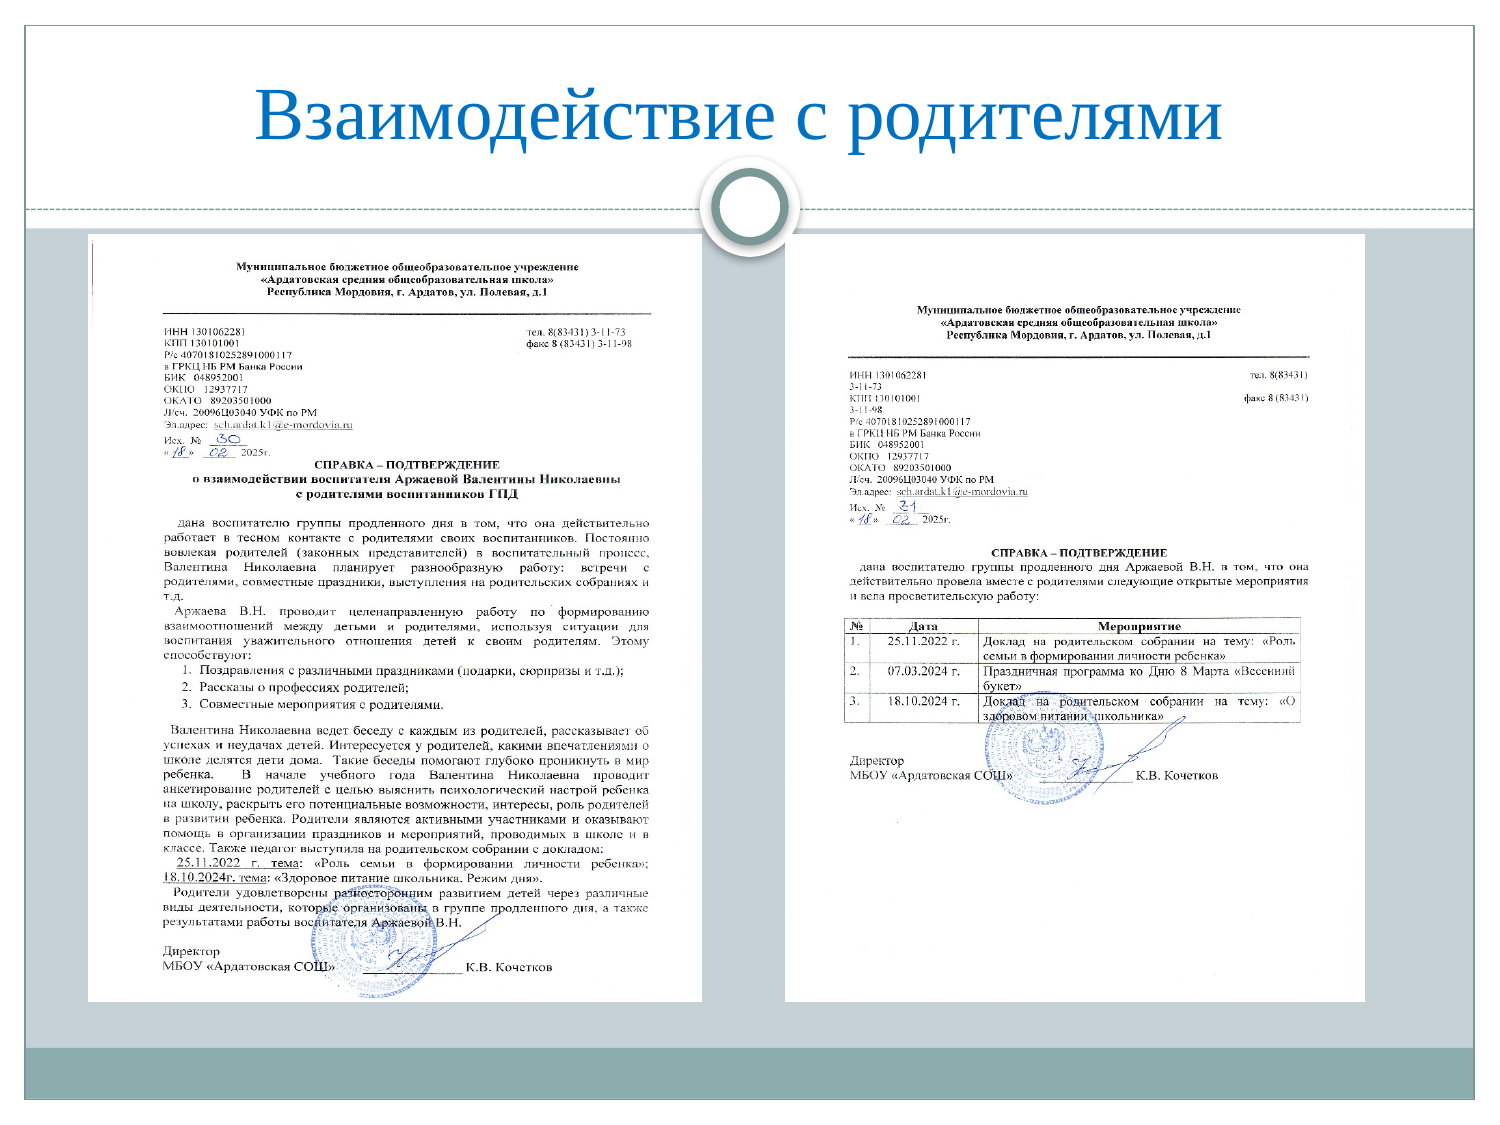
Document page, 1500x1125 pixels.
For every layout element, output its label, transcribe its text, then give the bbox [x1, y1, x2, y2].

title Взаимодействие с родителями [49, 37, 1450, 162]
picture [88, 234, 702, 1002]
picture [785, 234, 1365, 1002]
